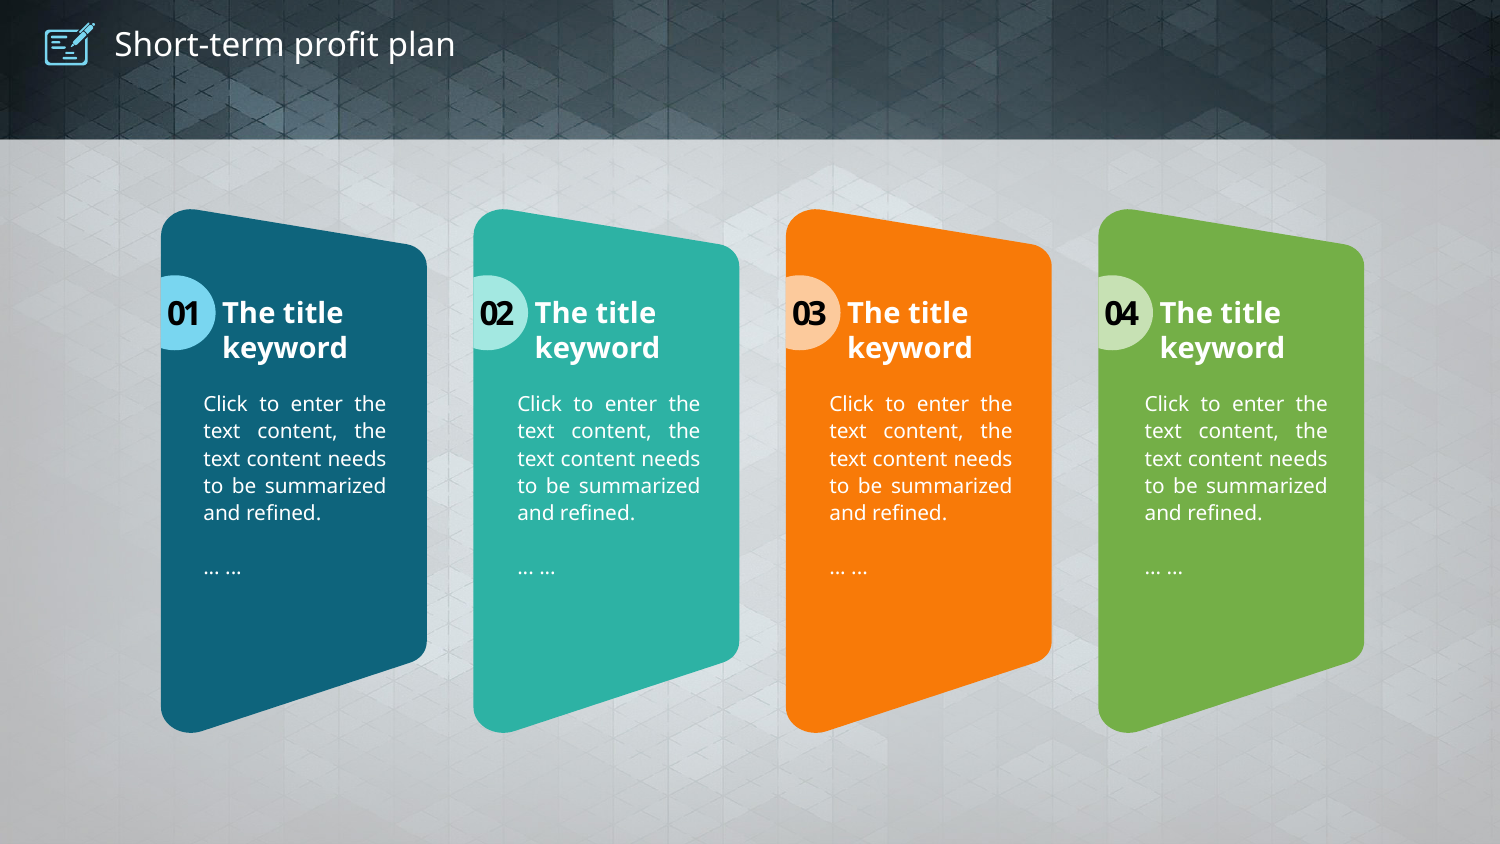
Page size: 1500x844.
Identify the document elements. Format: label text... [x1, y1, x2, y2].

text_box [473, 208, 740, 734]
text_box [1098, 208, 1365, 734]
picture [0, 0, 1500, 844]
text_box [44, 22, 95, 66]
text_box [160, 208, 427, 734]
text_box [785, 208, 1052, 734]
title Short-term profit plan [99, 20, 550, 66]
